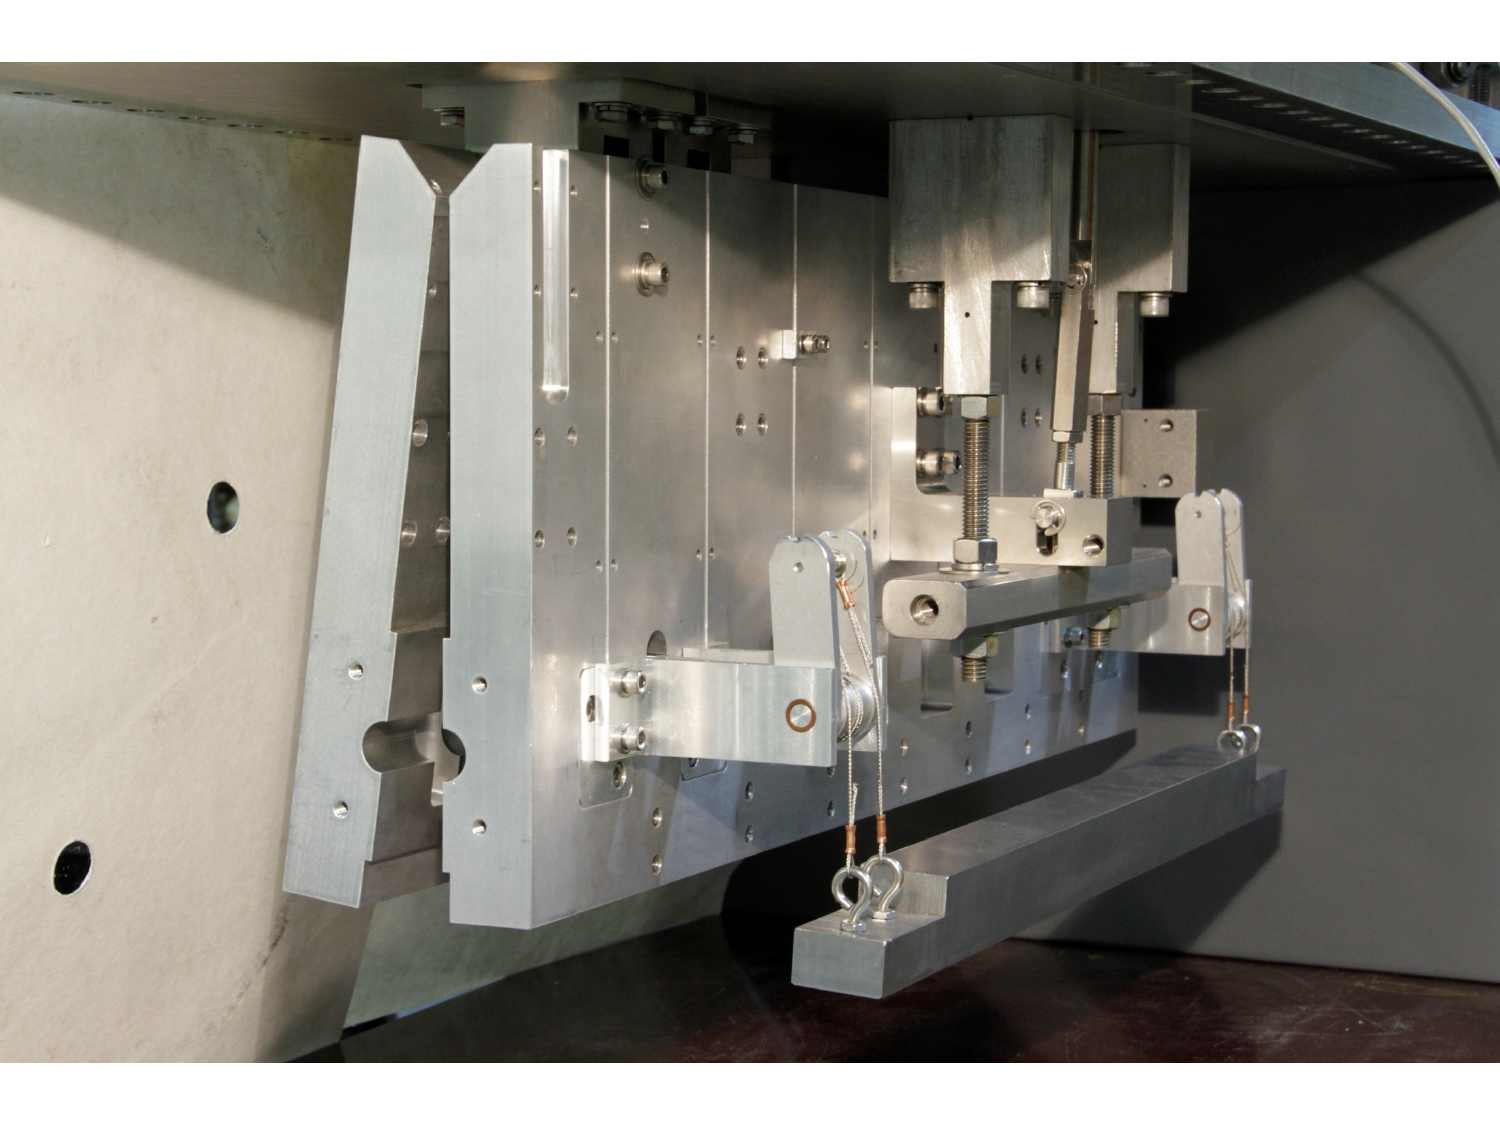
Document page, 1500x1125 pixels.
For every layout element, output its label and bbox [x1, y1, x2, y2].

picture [0, 62, 1500, 1063]
